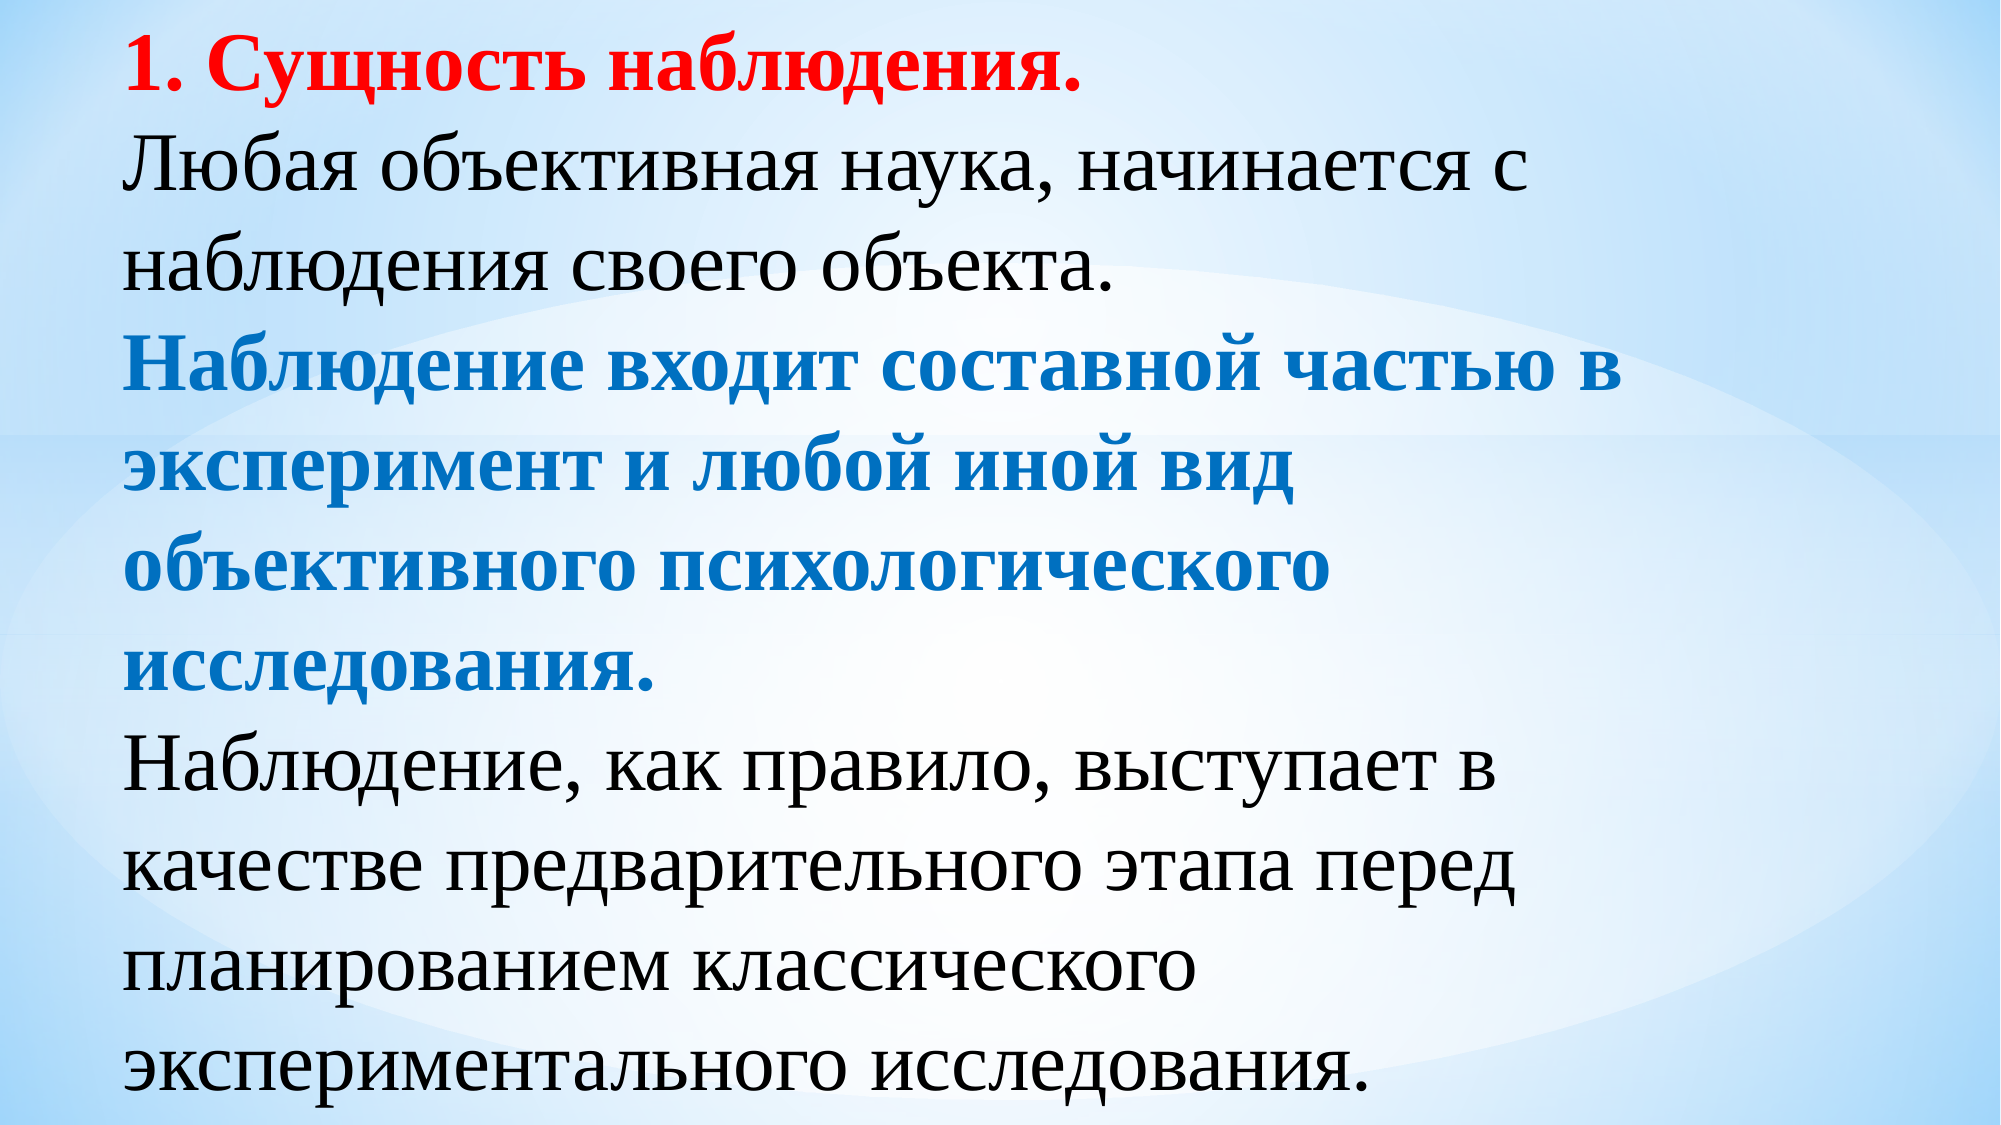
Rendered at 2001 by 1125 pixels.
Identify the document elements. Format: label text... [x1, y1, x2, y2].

text_box 1. Сущность наблюдения. Любая объективная наука, начинается с наблюдения своего объекта. Наблюдение входит составной частью в эксперимент и любой иной вид объективного психологического исследования. Наблюдение, как правило, выступает в качестве предварительного этапа перед планированием классического экспериментального исследования. [107, 0, 1756, 1125]
